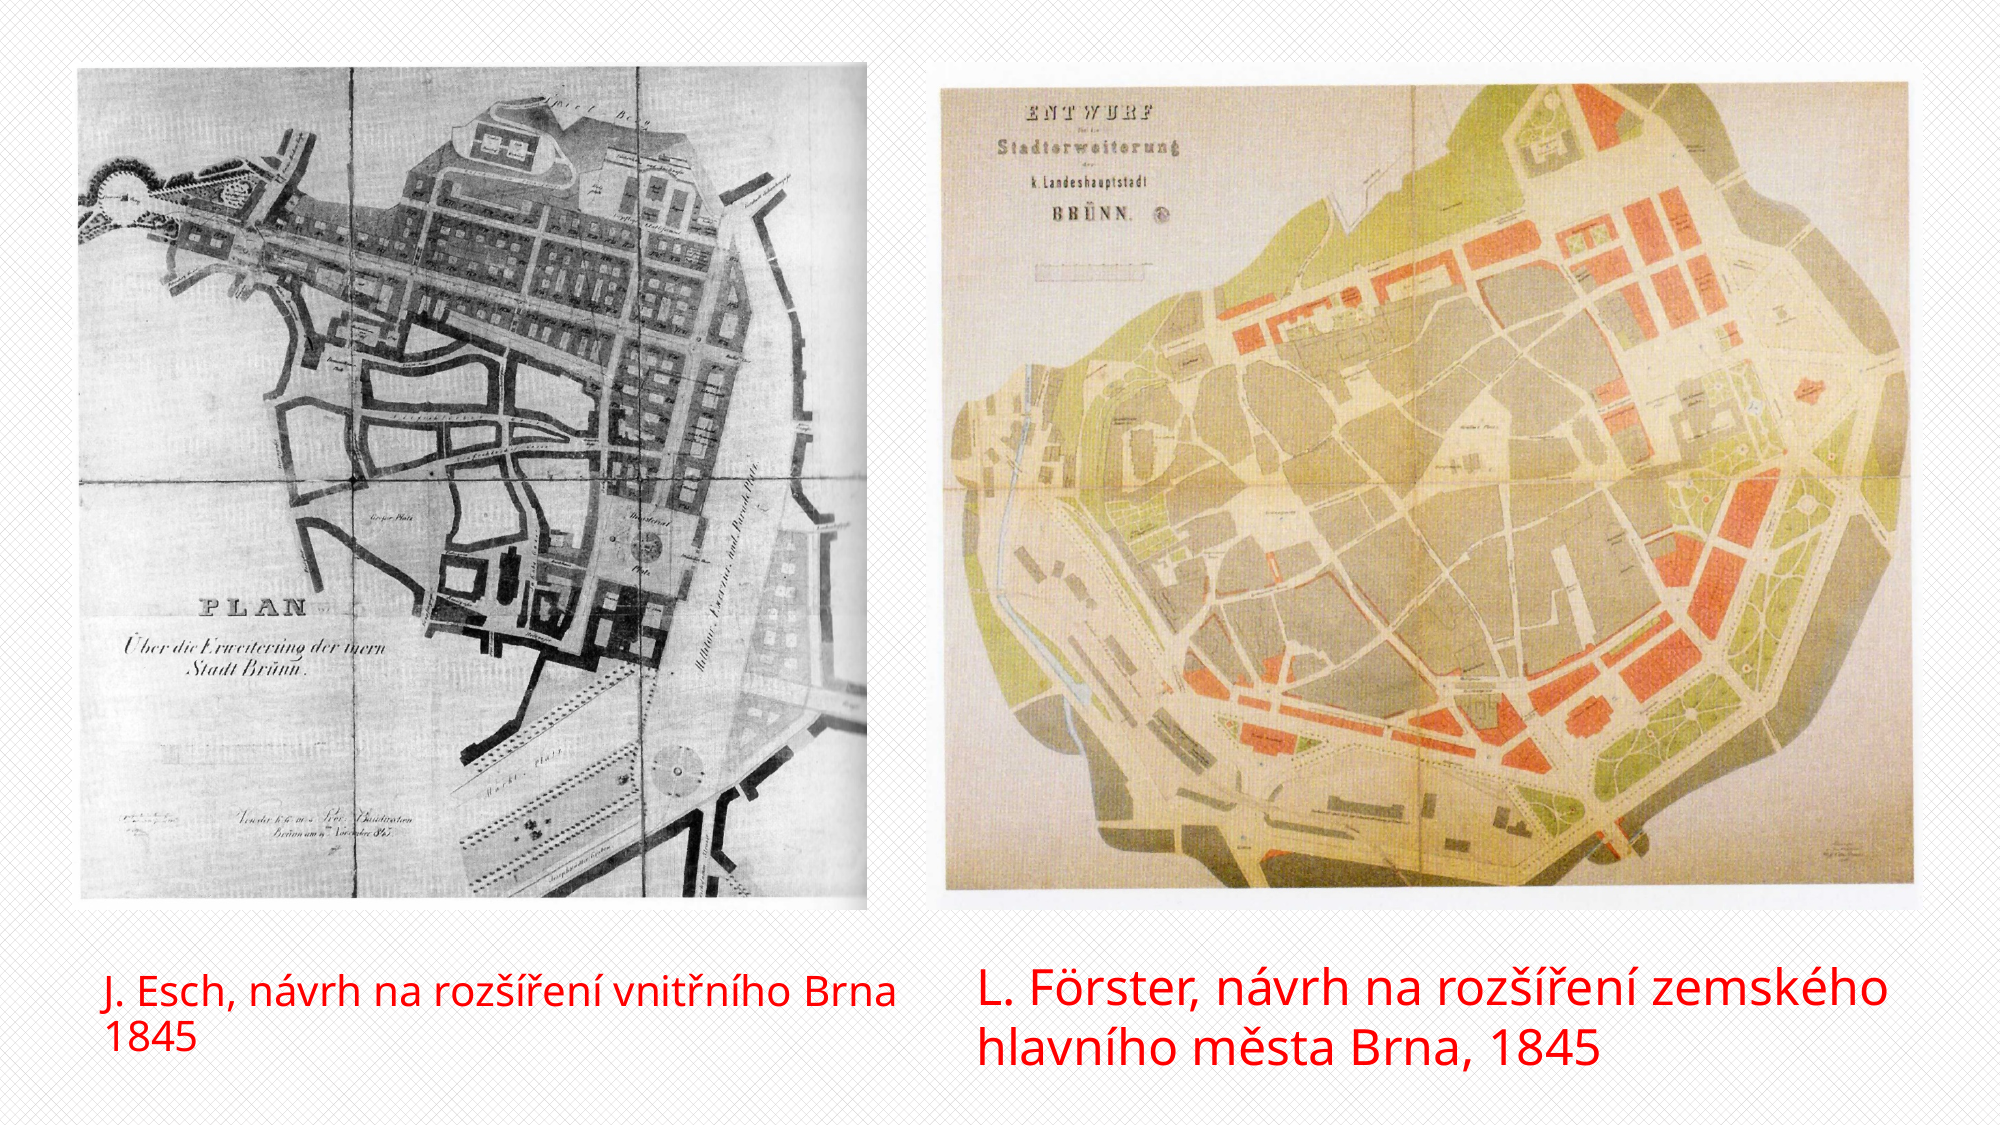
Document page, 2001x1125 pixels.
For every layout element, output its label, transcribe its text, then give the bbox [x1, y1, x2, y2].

text_box L. Förster, návrh na rozšíření zemského hlavního města Brna, 1845 [961, 947, 1962, 1083]
picture [72, 62, 867, 910]
picture [926, 62, 1923, 910]
title J. Esch, návrh na rozšíření vnitřního Brna 1845 [88, 947, 927, 1084]
